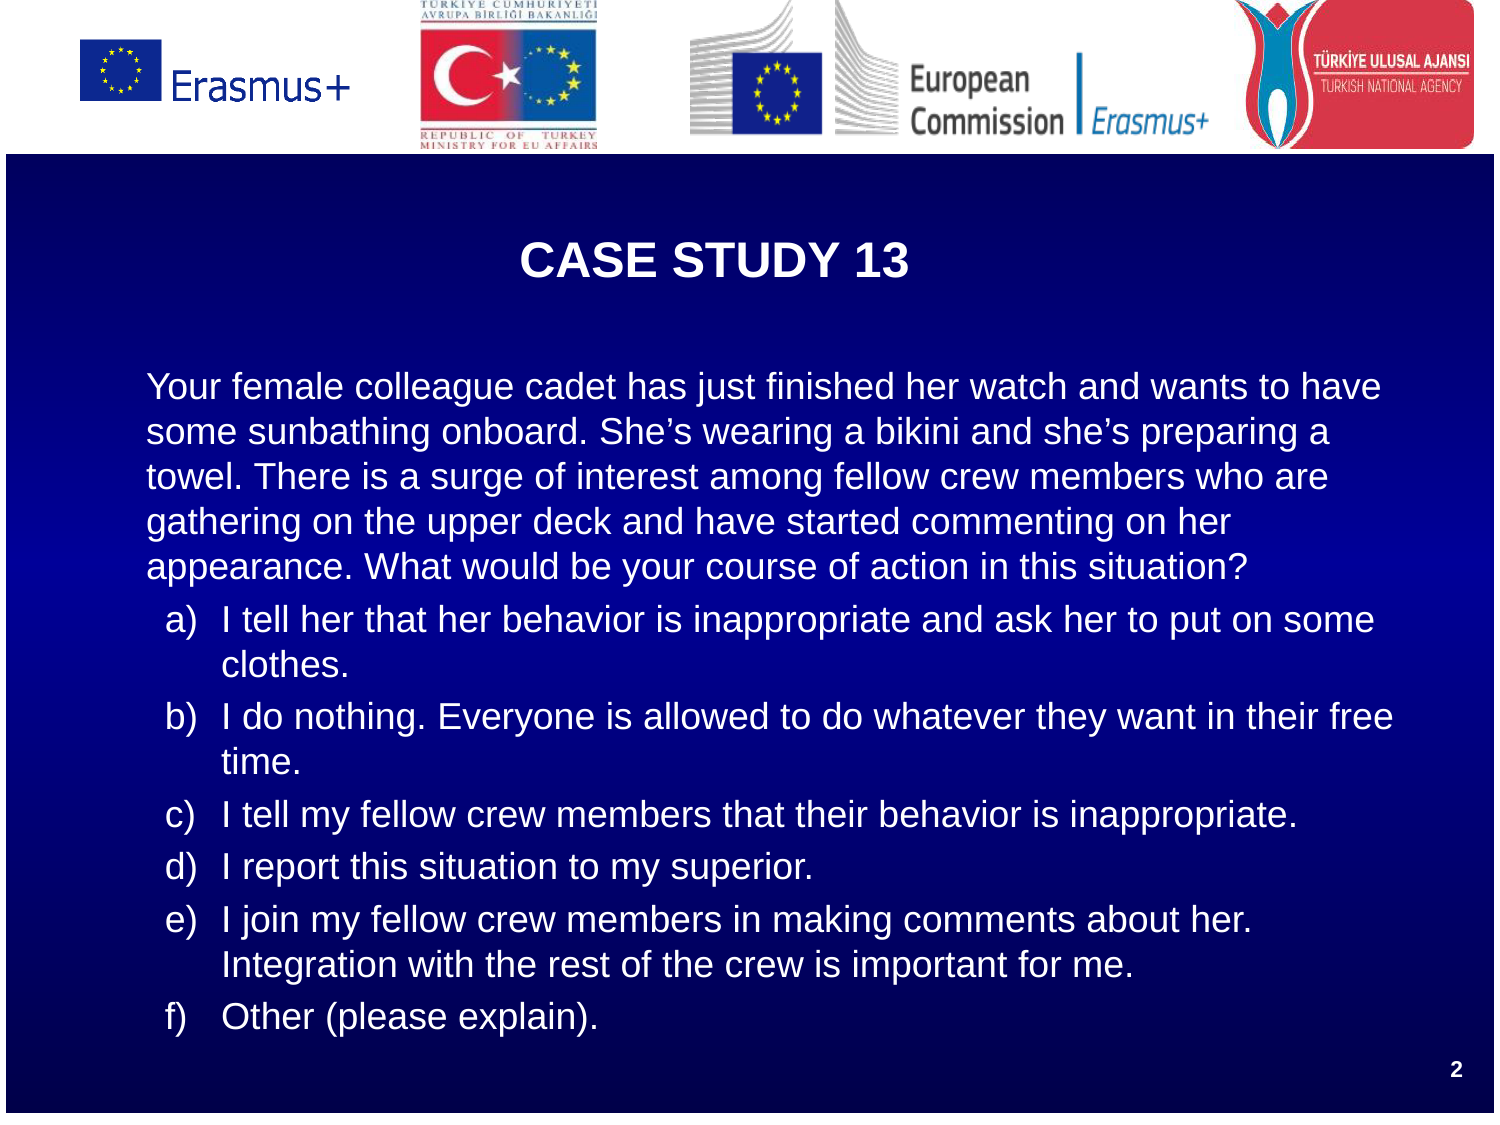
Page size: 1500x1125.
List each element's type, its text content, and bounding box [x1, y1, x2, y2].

list Your female colleague cadet has just finished her watch and wants to have some sunbathing onboard. She’s wearing a bikini and she’s preparing a towel. There is a surge of interest among fellow crew members who are gathering on the upper deck and have started commenting on her appearance. What would be your course of action in this situation? I tell her that her behavior is inappropriate and ask her to put on some clothes. I do nothing. Everyone is allowed to do whatever they want in their free time. I tell my fellow crew members that their behavior is inappropriate. I report this situation to my superior. I join my fellow crew members in making comments about her. Integration with the rest of the crew is important for me. Other (please explain). [75, 302, 1425, 1067]
text_box CASE STUDY 13 [454, 219, 975, 295]
picture [64, 21, 365, 119]
picture [1234, 0, 1474, 149]
picture [690, 0, 1211, 145]
picture [420, 0, 597, 149]
text_box 2 [1128, 1046, 1478, 1107]
